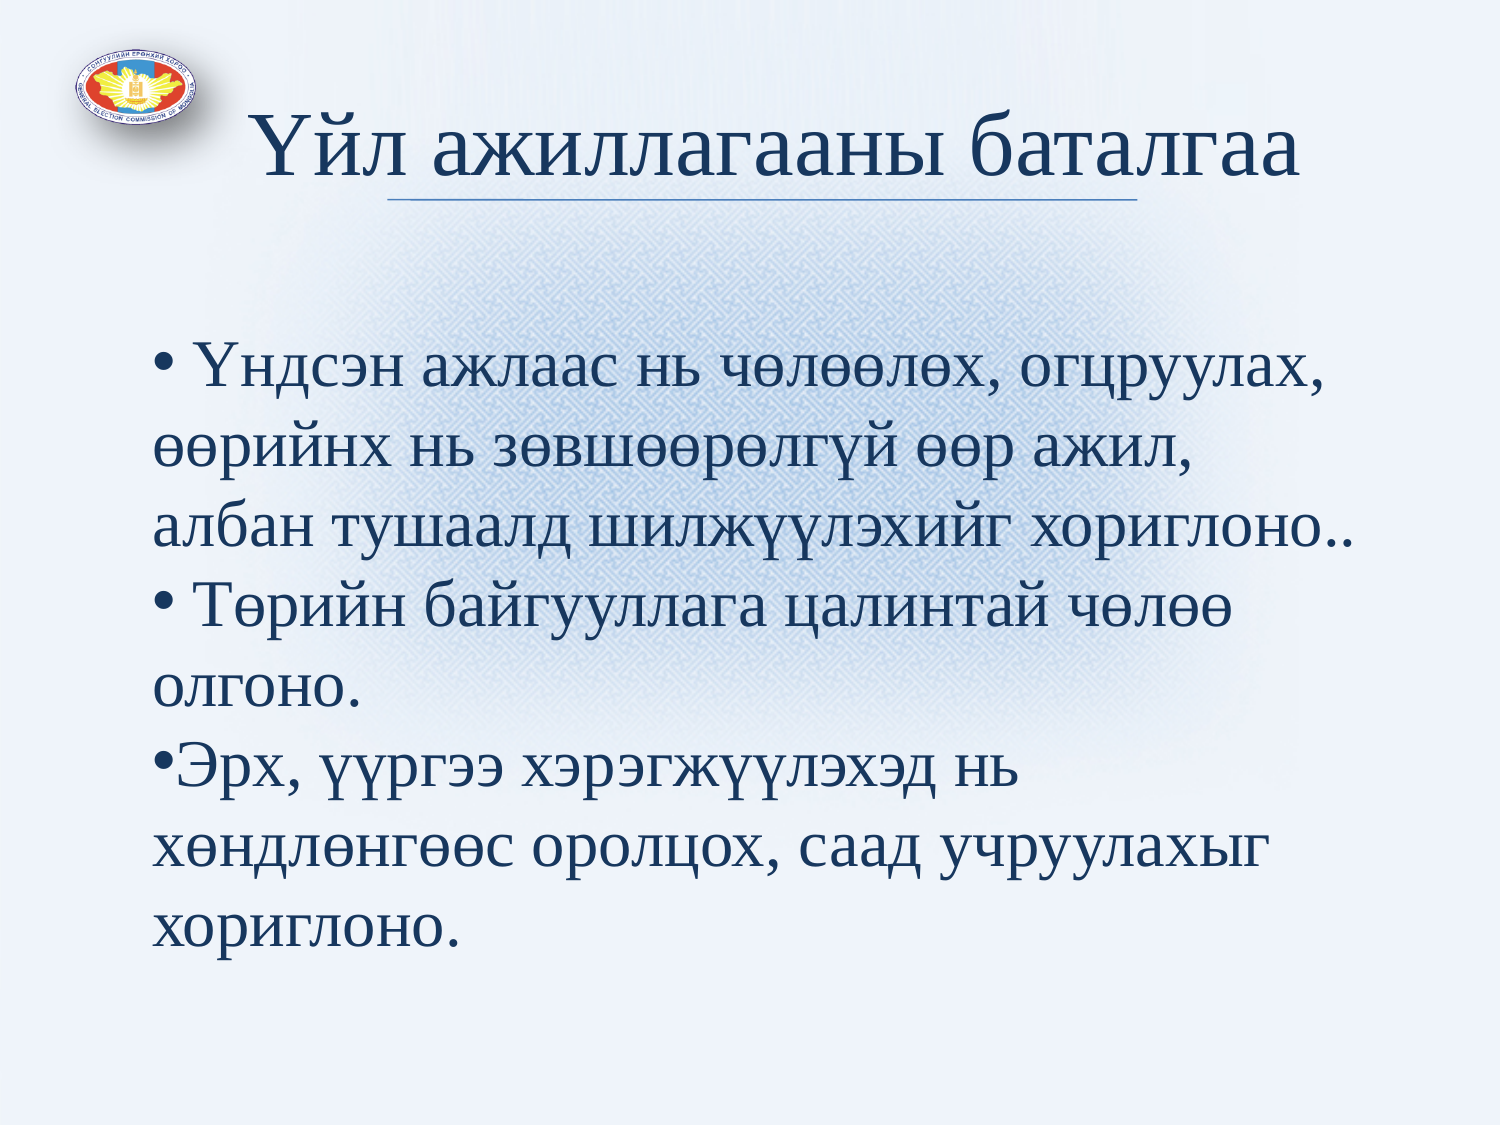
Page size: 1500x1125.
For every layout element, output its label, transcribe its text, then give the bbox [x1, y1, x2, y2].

picture [0, 0, 1500, 1125]
text_box Үндсэн ажлаас нь чөлөөлөх, огцруулах, өөрийнх нь зөвшөөрөлгүй өөр ажил, албан тушаалд шилжүүлэхийг хориглоно.. Төрийн байгууллага цалинтай чөлөө олгоно. Эрх, үүргээ хэрэгжүүлэхэд нь хөндлөнгөөс оролцох, саад учруулахыг хориглоно. [137, 312, 1388, 1125]
title Үйл ажиллагааны баталгаа [99, 45, 1450, 233]
